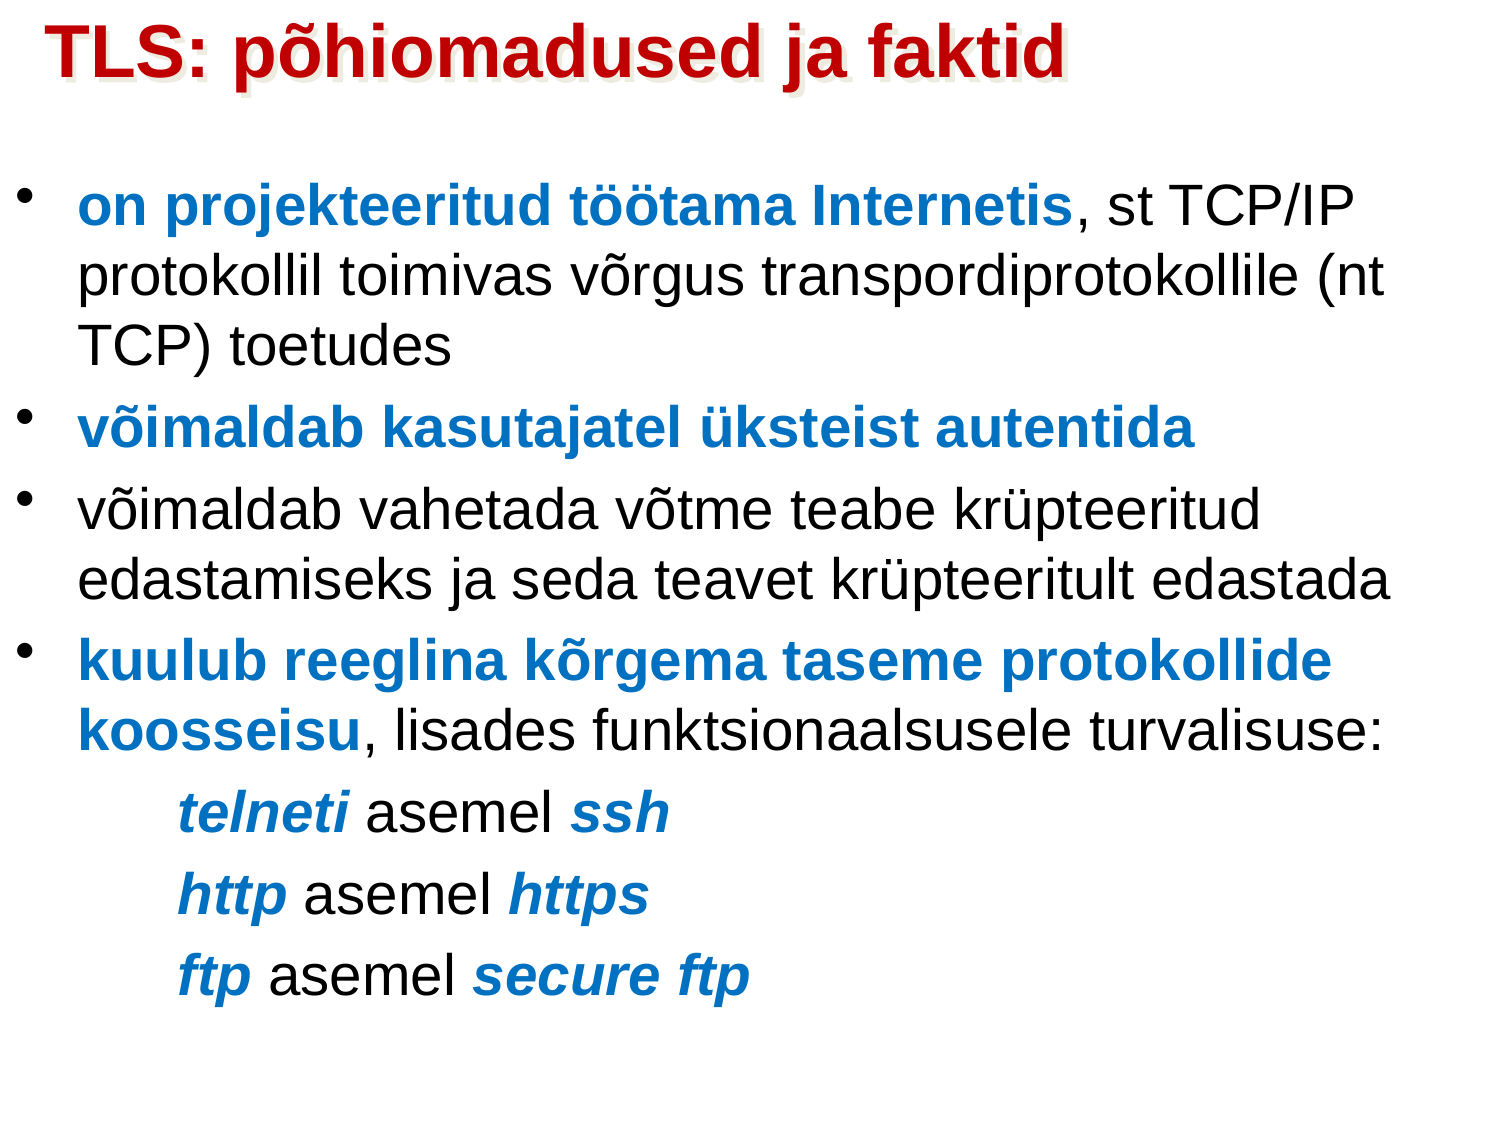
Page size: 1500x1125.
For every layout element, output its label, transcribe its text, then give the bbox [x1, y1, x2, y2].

subtitle on projekteeritud töötama Internetis, st TCP/IP protokollil toimivas võrgus transpordiprotokollile (nt TCP) toetudes võimaldab kasutajatel üksteist autentida võimaldab vahetada võtme teabe krüpteeritud edastamiseks ja seda teavet krüpteeritult edastada kuulub reeglina kõrgema taseme protokollide koosseisu, lisades funktsionaalsusele turvalisuse: telneti asemel ssh http asemel https ftp asemel secure ftp [0, 99, 1500, 1075]
text_box TLS: põhiomadused ja faktid [29, 0, 1463, 100]
